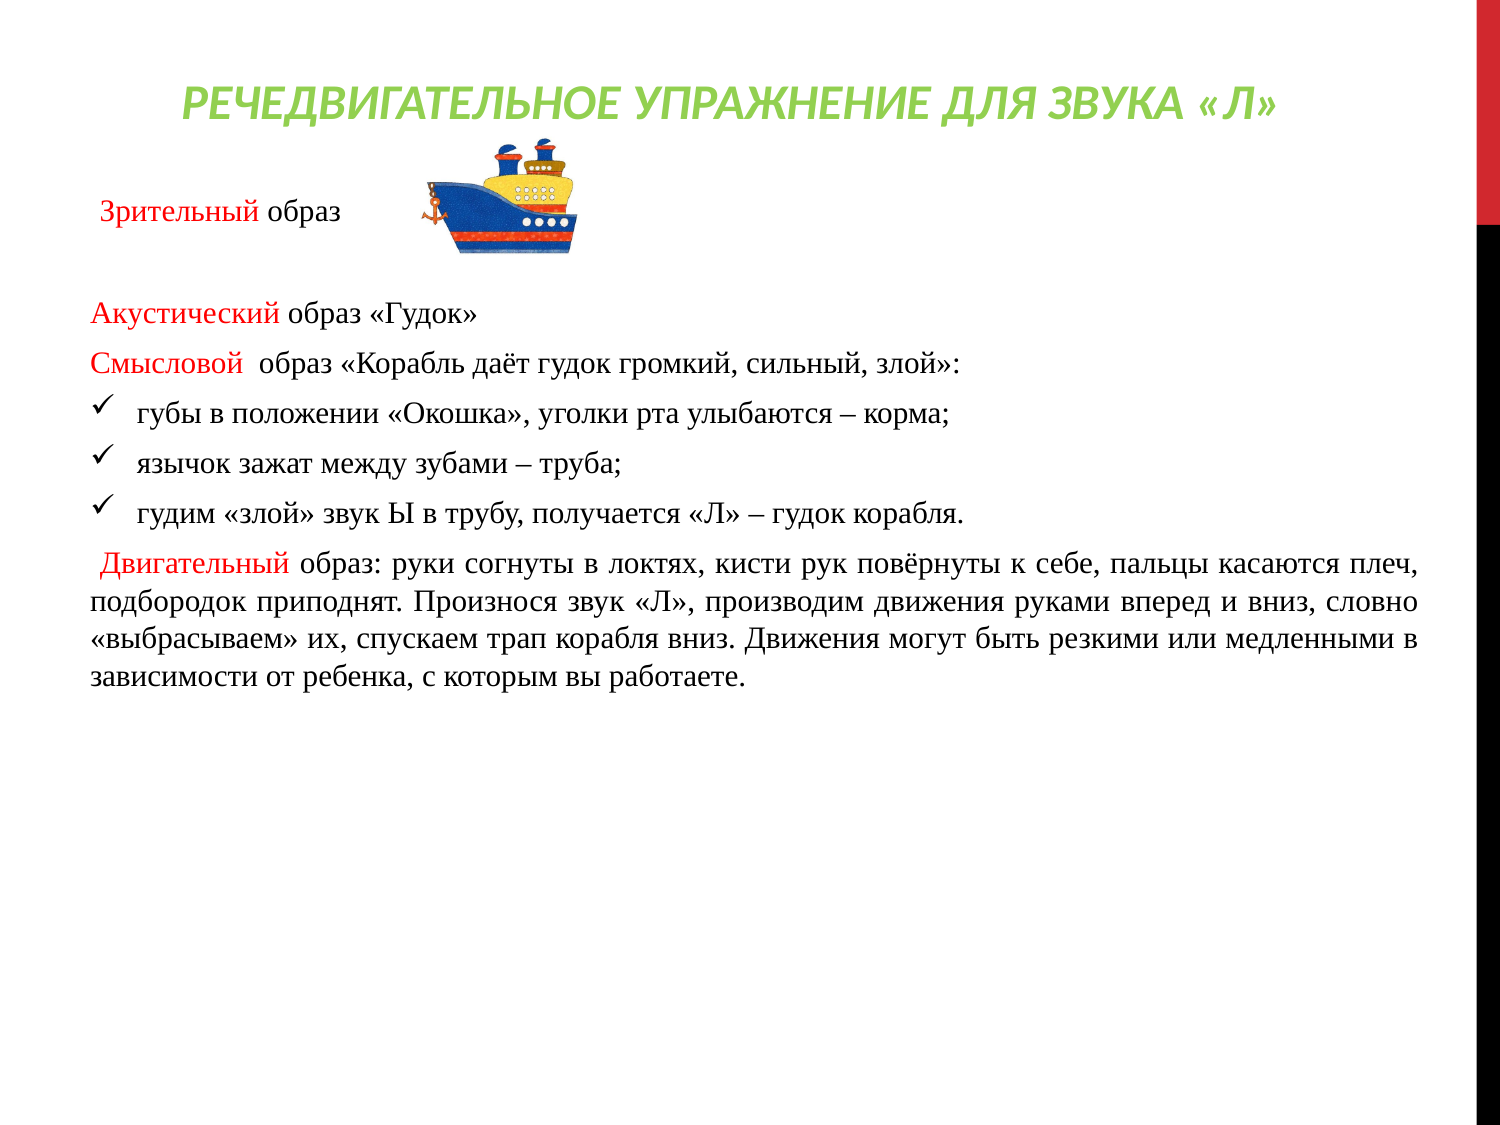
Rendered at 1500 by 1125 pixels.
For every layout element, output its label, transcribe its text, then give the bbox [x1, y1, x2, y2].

title Речедвигательное упражнение для ЗВУКА «Л» [75, 25, 1388, 138]
list Зрительный образ Акустический образ «Гудок» Смысловой образ «Корабль даёт гудок громкий, сильный, злой»: губы в положении «Окошка», уголки рта улыбаются – корма; язычок зажат между зубами – труба; гудим «злой» звук Ы в трубу, получается «Л» – гудок корабля. Двигательный образ: руки согнуты в локтях, кисти рук повёрнуты к себе, пальцы касаются плеч, подбородок приподнят. Произнося звук «Л», производим движения руками вперед и вниз, словно «выбрасываем» их, спускаем трап корабля вниз. Движения могут быть резкими или медленными в зависимости от ребенка, с которым вы работаете. [75, 172, 1436, 1005]
picture [420, 130, 582, 256]
